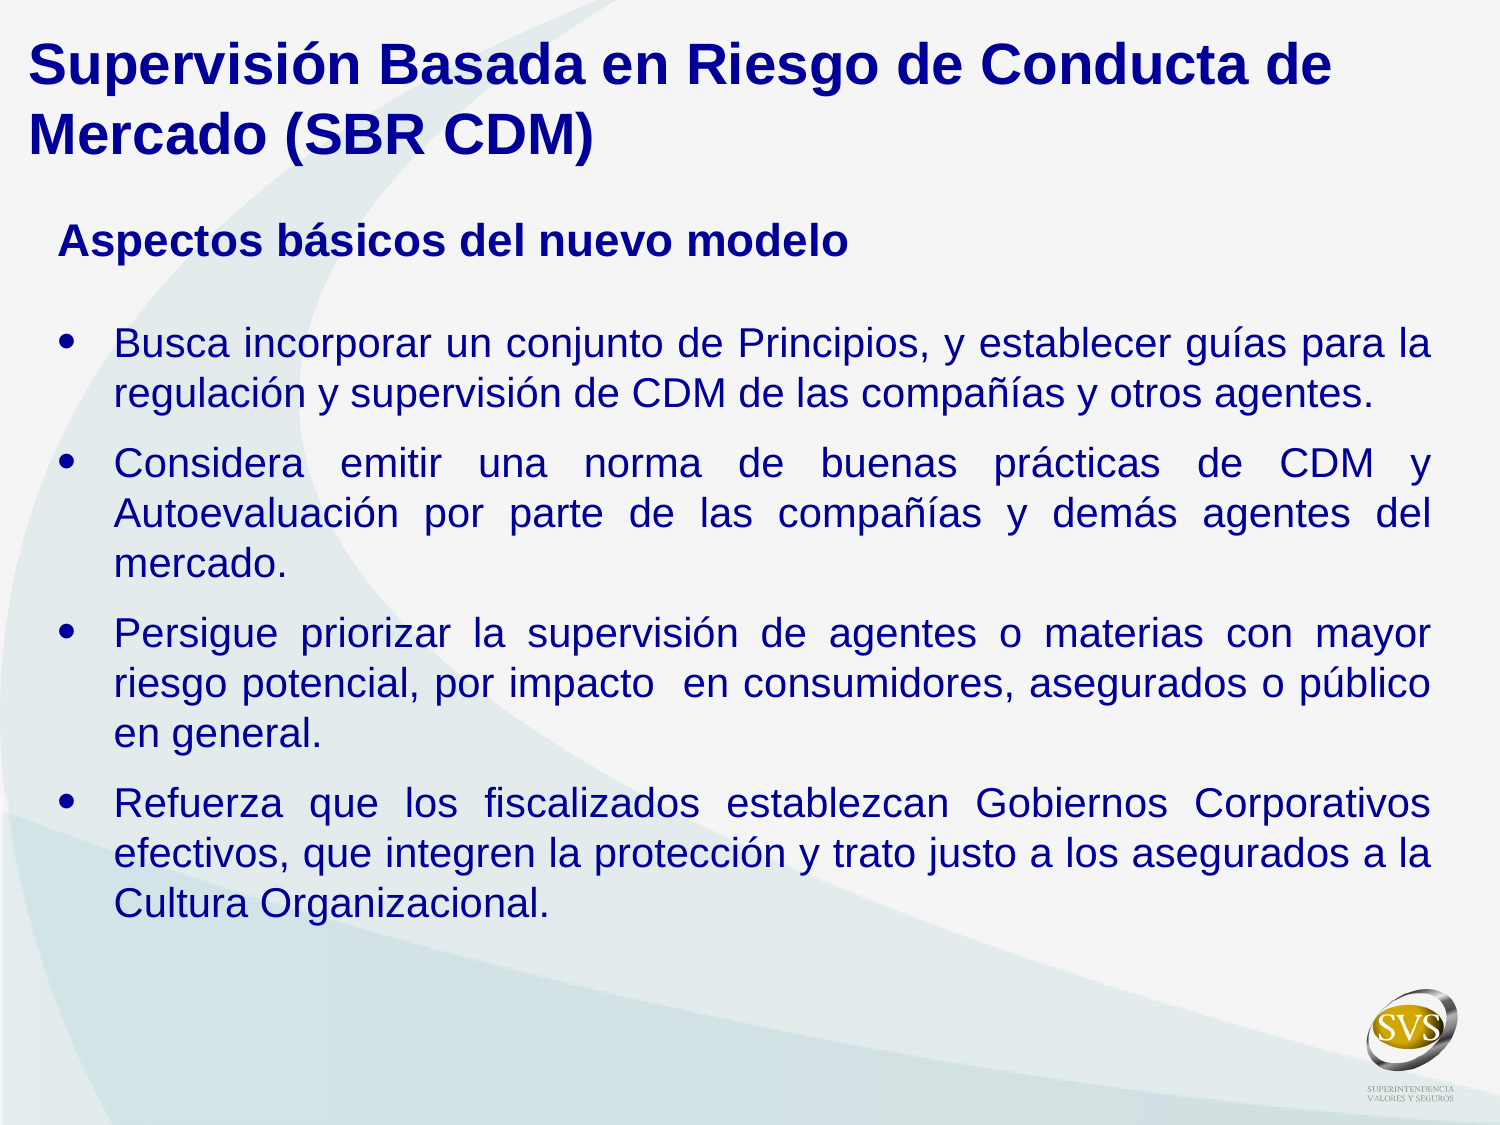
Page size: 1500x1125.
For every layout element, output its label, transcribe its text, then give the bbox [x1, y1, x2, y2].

text_box Aspectos básicos del nuevo modelo Busca incorporar un conjunto de Principios, y establecer guías para la regulación y supervisión de CDM de las compañías y otros agentes. Considera emitir una norma de buenas prácticas de CDM y Autoevaluación por parte de las compañías y demás agentes del mercado. Persigue priorizar la supervisión de agentes o materias con mayor riesgo potencial, por impacto en consumidores, asegurados o público en general. Refuerza que los fiscalizados establezcan Gobiernos Corporativos efectivos, que integren la protección y trato justo a los asegurados a la Cultura Organizacional. [42, 203, 1447, 934]
text_box Supervisión Basada en Riesgo de Conducta de Mercado (SBR CDM) [14, 18, 1365, 173]
picture [0, 0, 1500, 1125]
